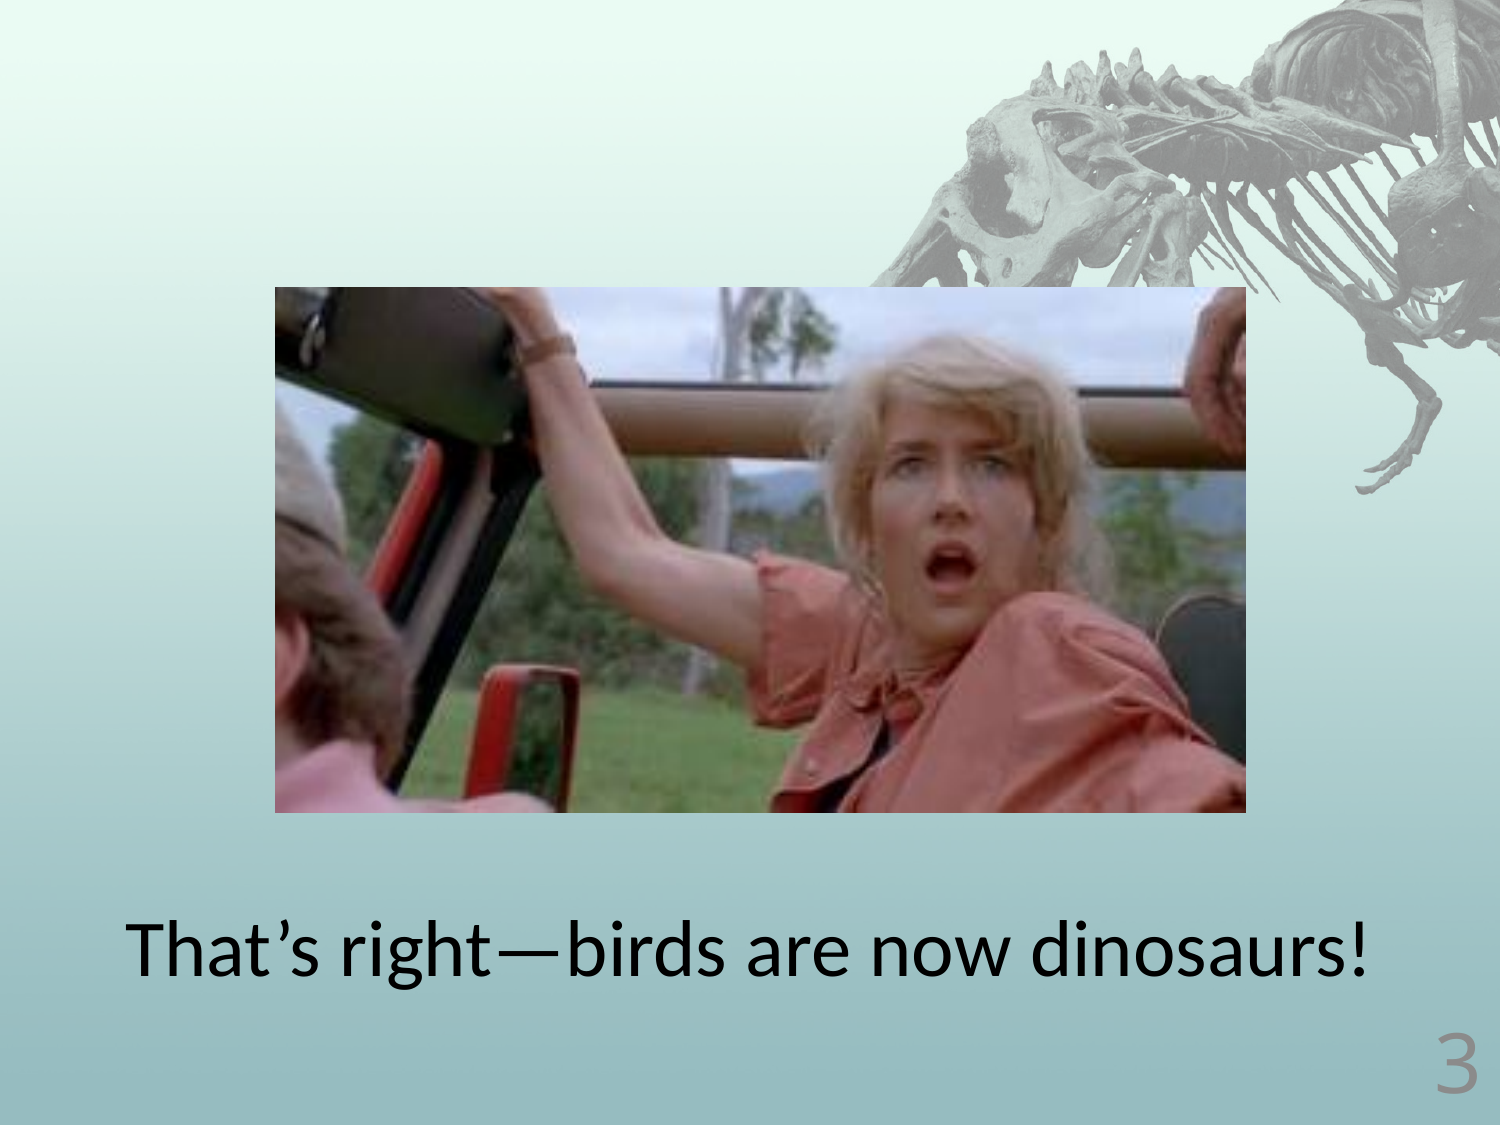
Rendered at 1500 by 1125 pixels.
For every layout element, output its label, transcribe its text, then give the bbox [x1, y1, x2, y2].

slide_number 3 [1146, 1037, 1497, 1098]
title That’s right—birds are now dinosaurs! [75, 849, 1425, 1038]
picture [274, 287, 1246, 813]
